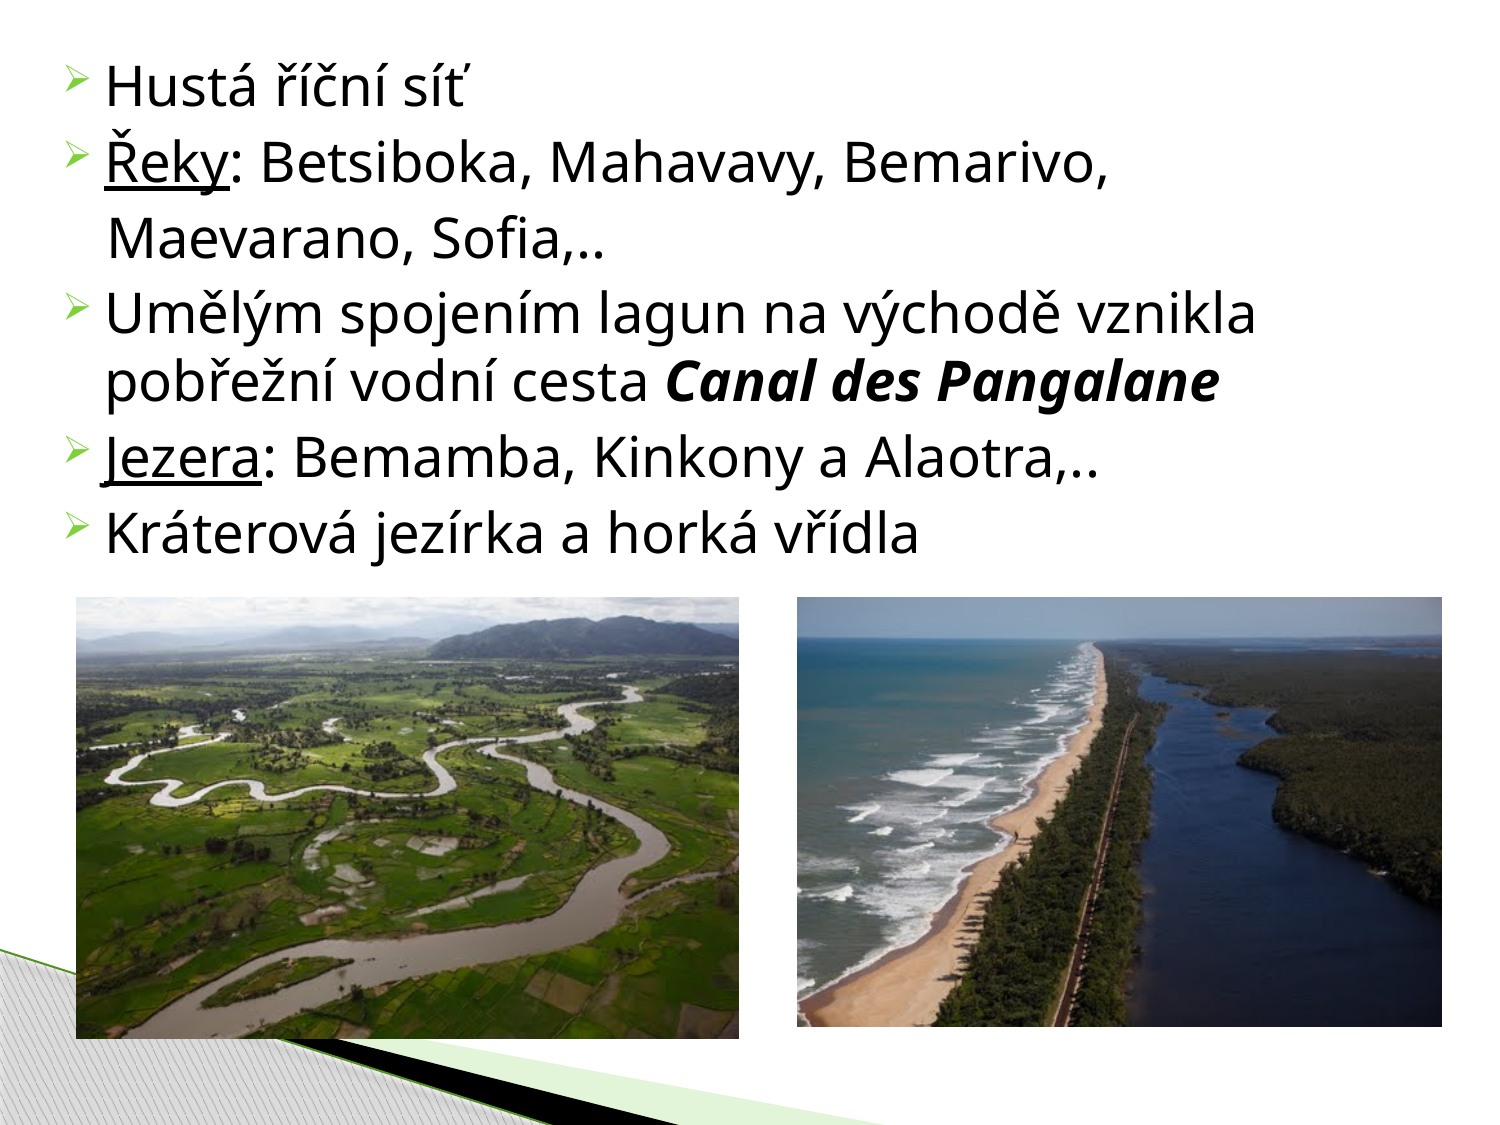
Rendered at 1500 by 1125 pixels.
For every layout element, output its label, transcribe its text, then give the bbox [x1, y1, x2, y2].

picture [796, 597, 1442, 1027]
picture [76, 597, 739, 1039]
list Hustá říční síť Řeky: Betsiboka, Mahavavy, Bemarivo, Maevarano, Sofia,.. Umělým spojením lagun na východě vznikla pobřežní vodní cesta Canal des Pangalane Jezera: Bemamba, Kinkony a Alaotra,.. Kráterová jezírka a horká vřídla [29, 42, 1380, 786]
